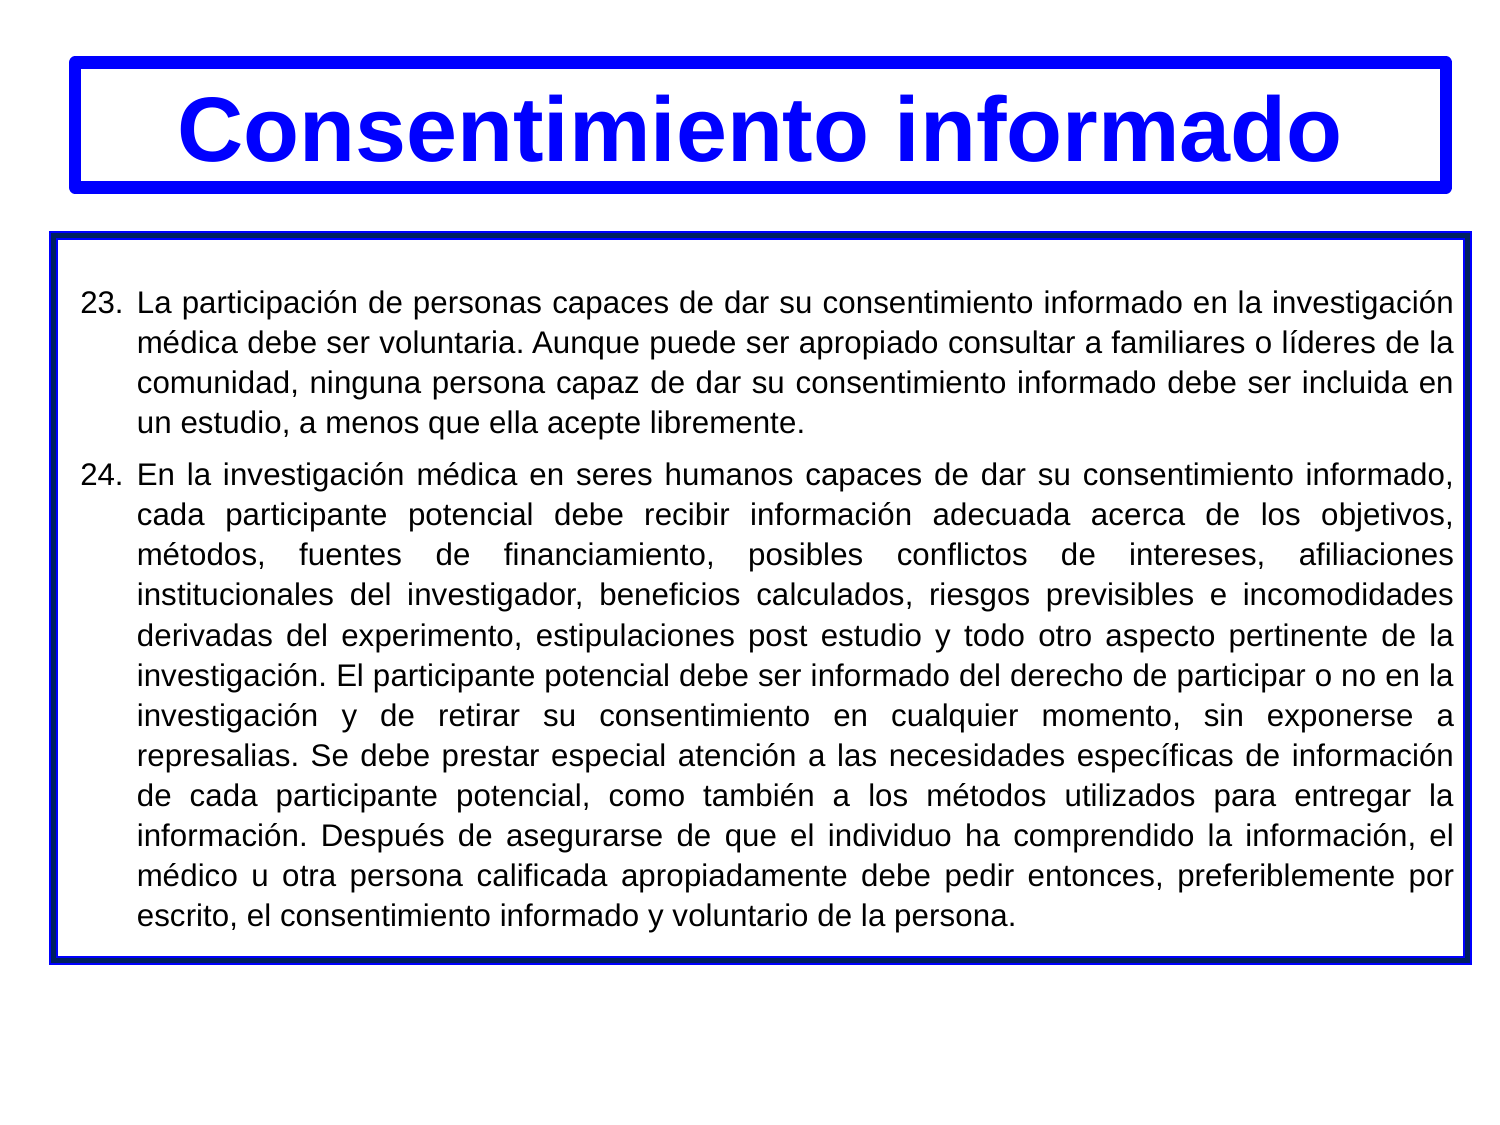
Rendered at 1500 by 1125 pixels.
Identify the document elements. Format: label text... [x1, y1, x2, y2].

text_box Consentimiento informado [75, 62, 1446, 188]
text_box [49, 231, 1472, 965]
text_box La participación de personas capaces de dar su consentimiento informado en la investigación médica debe ser voluntaria. Aunque puede ser apropiado consultar a familiares o líderes de la comunidad, ninguna persona capaz de dar su consentimiento informado debe ser incluida en un estudio, a menos que ella acepte libremente. En la investigación médica en seres humanos capaces de dar su consentimiento informado, cada participante potencial debe recibir información adecuada acerca de los objetivos, métodos, fuentes de financiamiento, posibles conflictos de intereses, afiliaciones institucionales del investigador, beneficios calculados, riesgos previsibles e incomodidades derivadas del experimento, estipulaciones post estudio y todo otro aspecto pertinente de la investigación. El participante potencial debe ser informado del derecho de participar o no en la investigación y de retirar su consentimiento en cualquier momento, sin exponerse a represalias. Se debe prestar especial atención a las necesidades específicas de información de cada participante potencial, como también a los métodos utilizados para entregar la información. Después de asegurarse de que el individuo ha comprendido la información, el médico u otra persona calificada apropiadamente debe pedir entonces, preferiblemente por escrito, el consentimiento informado y voluntario de la persona. [65, 271, 1472, 940]
